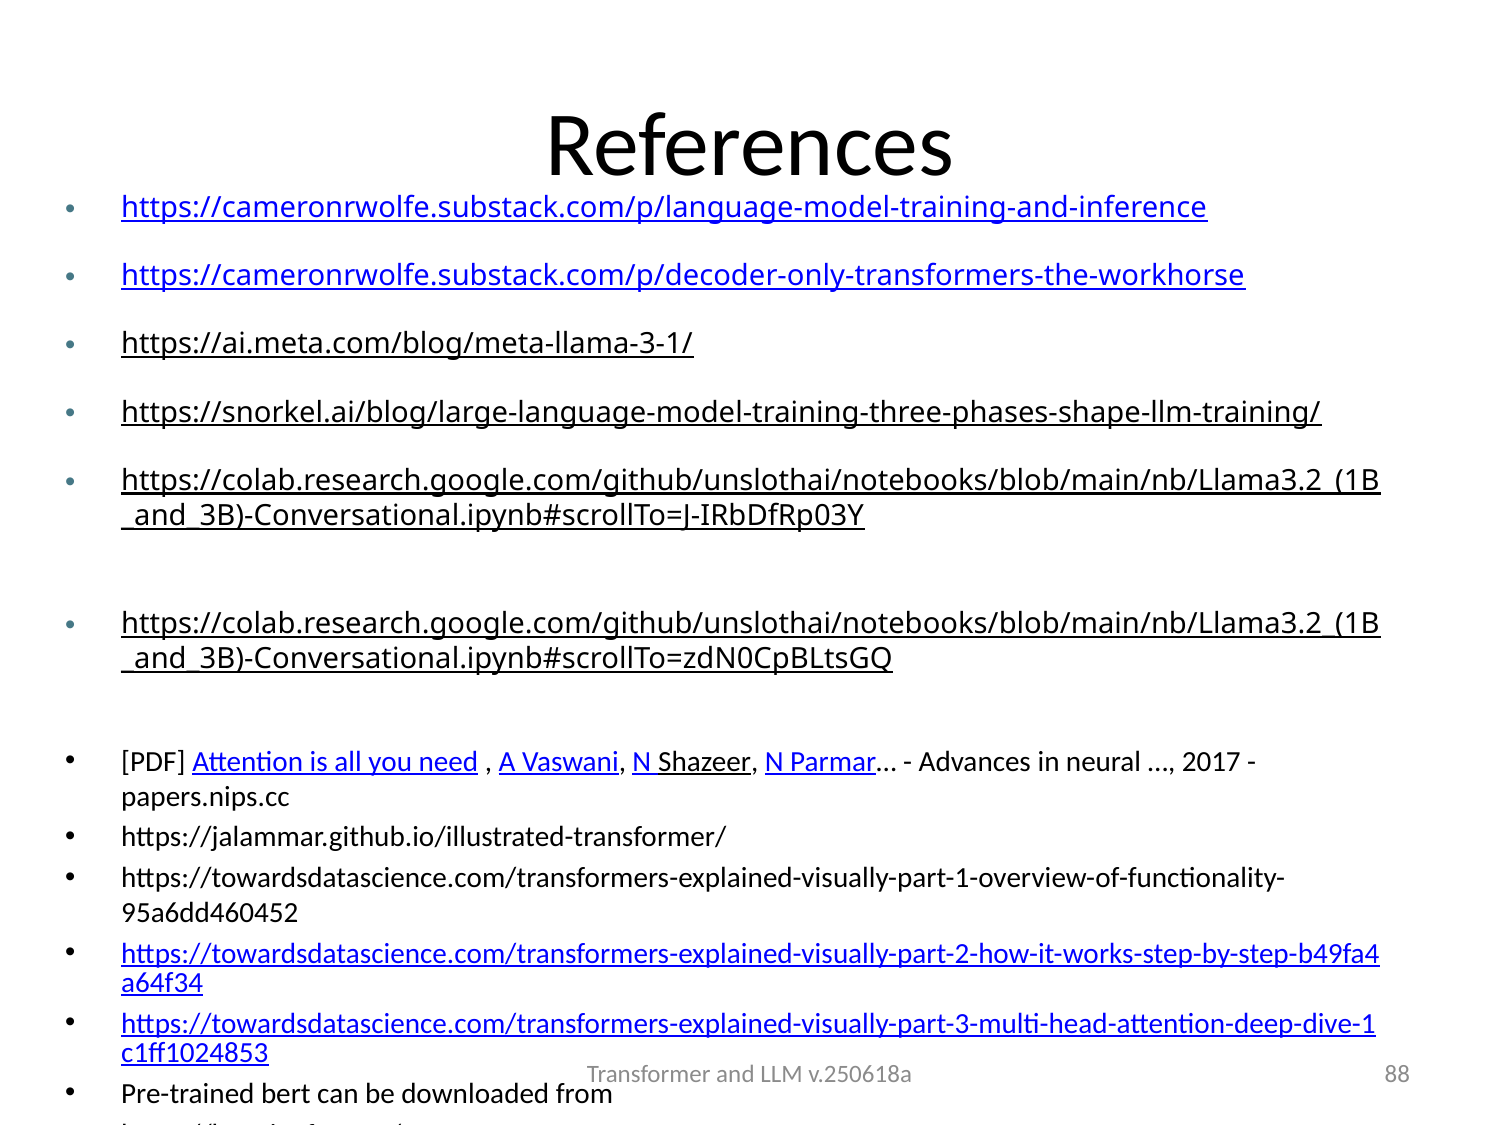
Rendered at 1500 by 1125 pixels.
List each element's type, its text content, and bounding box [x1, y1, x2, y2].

footer Transformer and LLM v.250618a [512, 1042, 988, 1103]
title References [75, 45, 1425, 233]
slide_number 88 [1074, 1042, 1425, 1103]
list https://cameronrwolfe.substack.com/p/language-model-training-and-inference https://cameronrwolfe.substack.com/p/decoder-only-transformers-the-workhorse https://ai.meta.com/blog/meta-llama-3-1/ https://snorkel.ai/blog/large-language-model-training-three-phases-shape-llm-training/ https://colab.research.google.com/github/unslothai/notebooks/blob/main/nb/Llama3.2_(1B_and_3B)-Conversational.ipynb#scrollTo=J-IRbDfRp03Y https://colab.research.google.com/github/unslothai/notebooks/blob/main/nb/Llama3.2_(1B_and_3B)-Conversational.ipynb#scrollTo=zdN0CpBLtsGQ [PDF] Attention is all you need , A Vaswani, N Shazeer, N Parmar… - Advances in neural …, 2017 - papers.nips.cc https://jalammar.github.io/illustrated-transformer/ https://towardsdatascience.com/transformers-explained-visually-part-1-overview-of-functionality-95a6dd460452 https://towardsdatascience.com/transformers-explained-visually-part-2-how-it-works-step-by-step-b49fa4a64f34 https://towardsdatascience.com/transformers-explained-visually-part-3-multi-head-attention-deep-dive-1c1ff1024853 Pre-trained bert can be downloaded from https://huggingface.co/ https://bbycroft.net/llm (graphical display of transformer models) [50, 174, 1400, 918]
